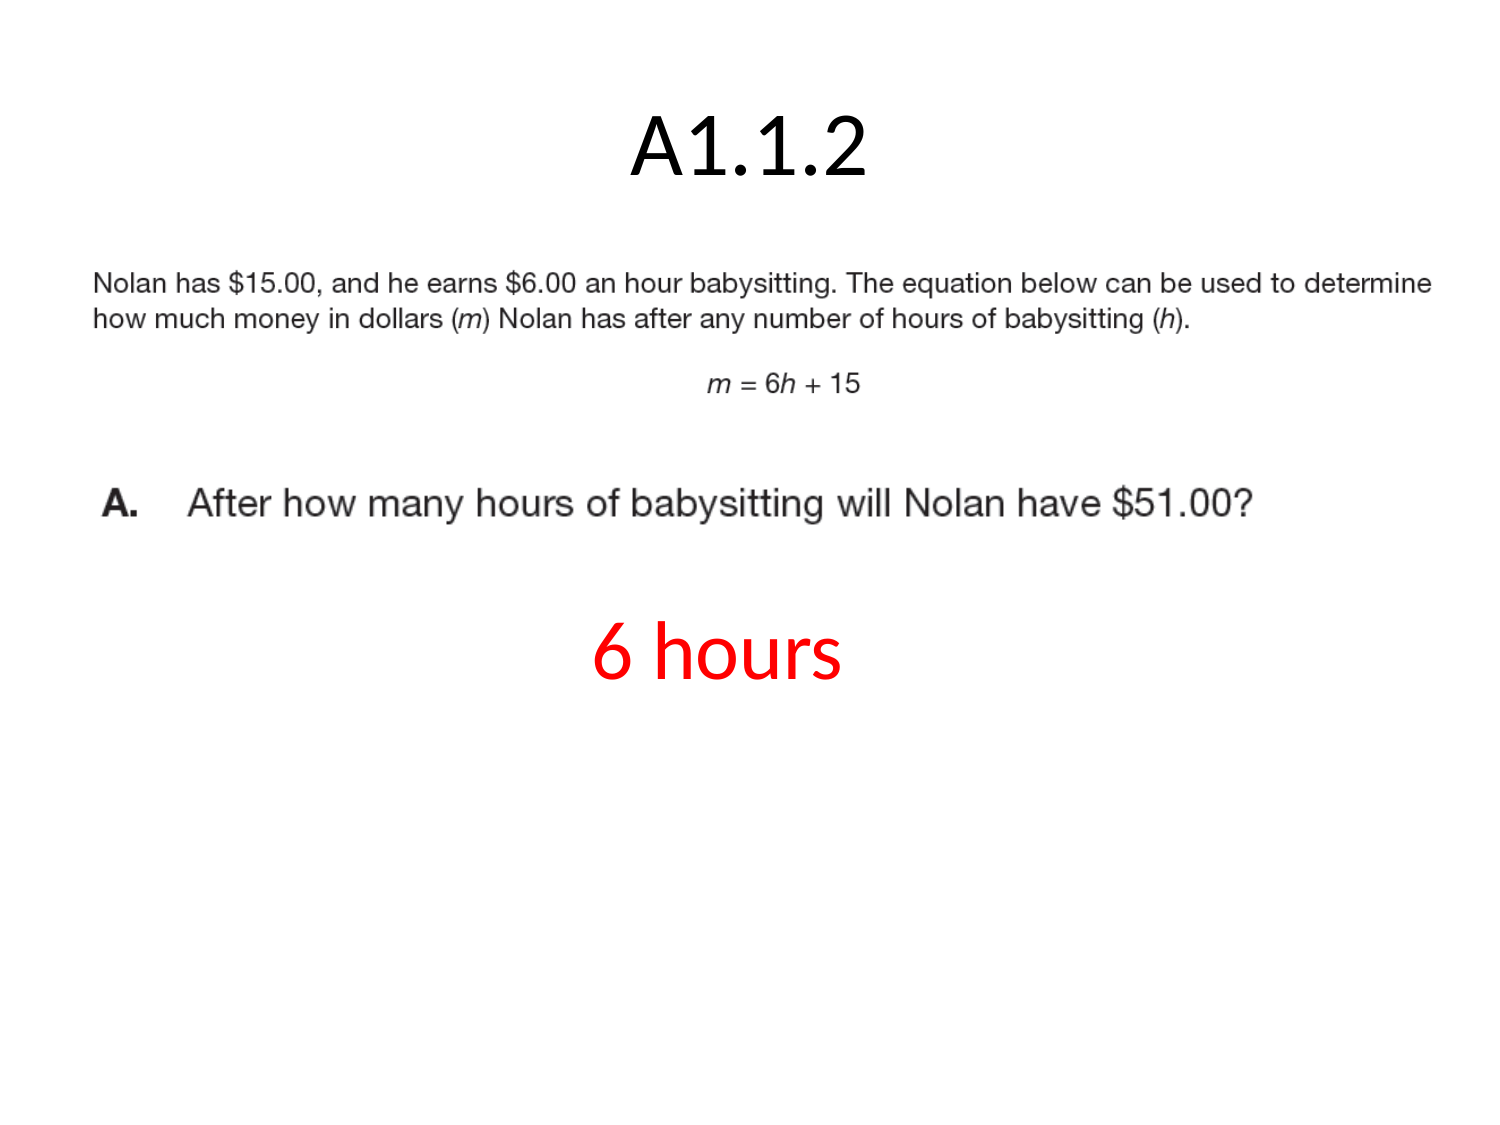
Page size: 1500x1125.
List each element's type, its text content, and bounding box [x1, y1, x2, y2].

title A1.1.2 [75, 45, 1425, 233]
picture [87, 474, 1268, 551]
text_box 6 hours [576, 589, 859, 704]
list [87, 262, 1438, 408]
